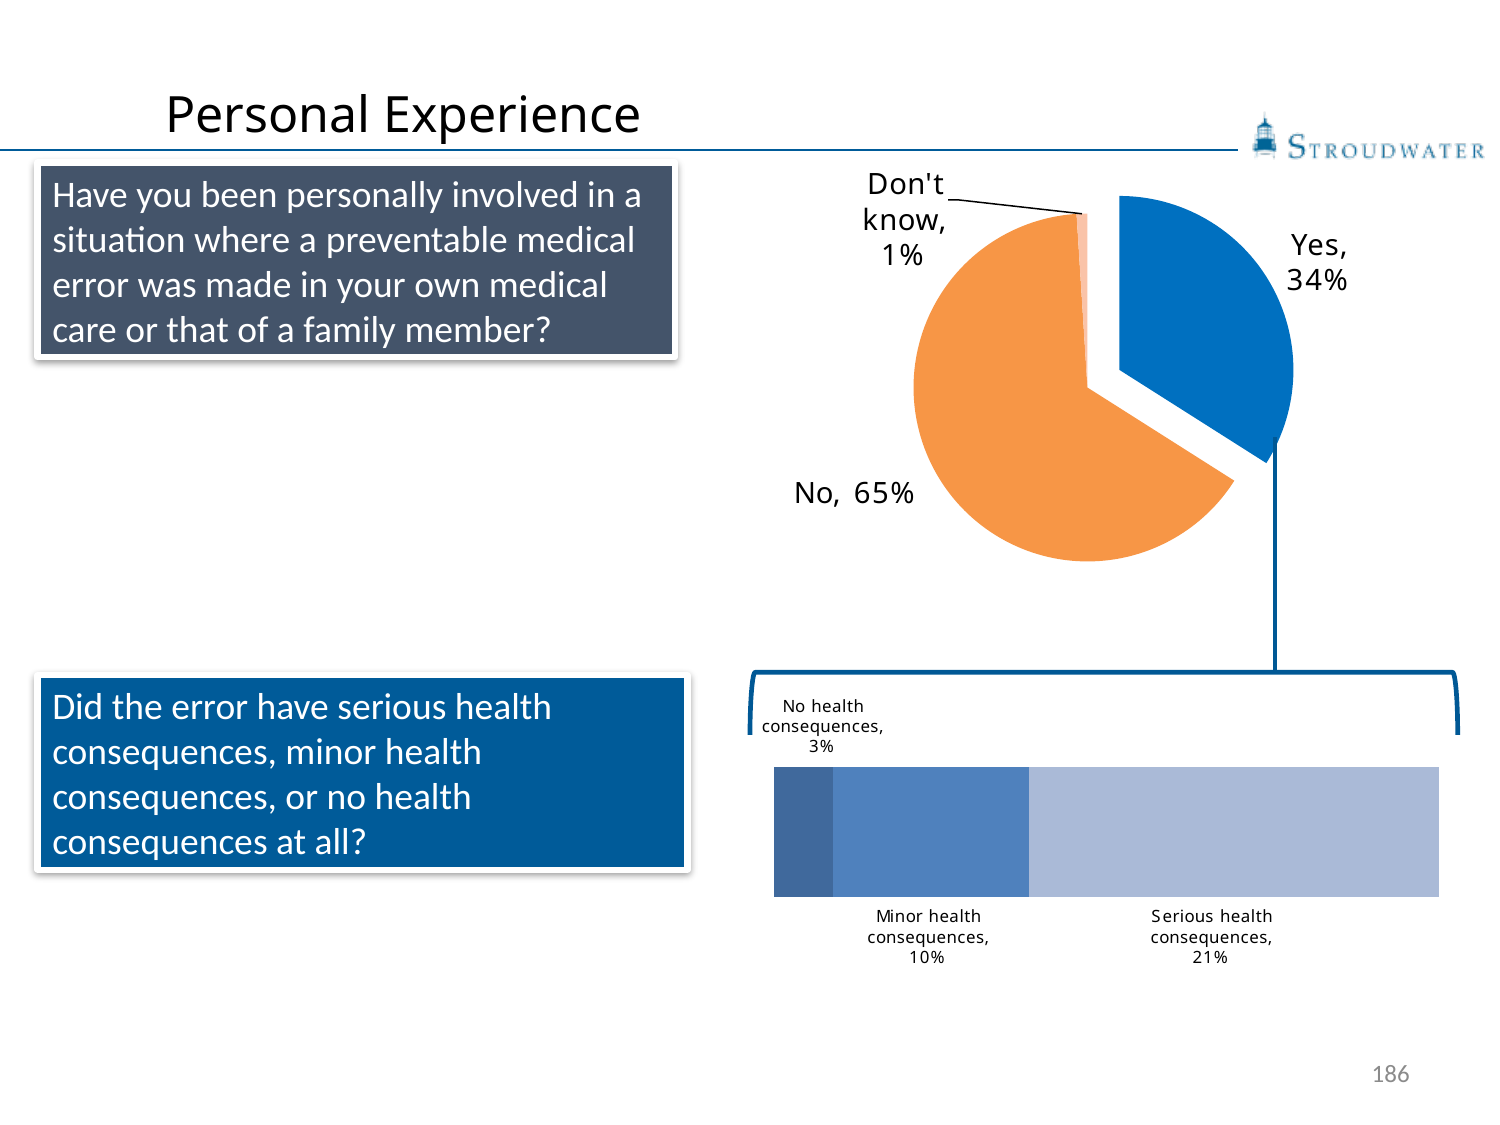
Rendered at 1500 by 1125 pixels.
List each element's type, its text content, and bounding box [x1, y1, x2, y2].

picture [755, 649, 1458, 1015]
slide_number 186 [1074, 1042, 1425, 1103]
title Personal Experience [150, 75, 1200, 150]
text_box Have you been personally involved in a situation where a preventable medical error was made in your own medical care or that of a family member? [34, 159, 678, 360]
text_box Did the error have serious health consequences, minor health consequences, or no health consequences at all? [34, 672, 691, 873]
picture [712, 110, 1488, 613]
